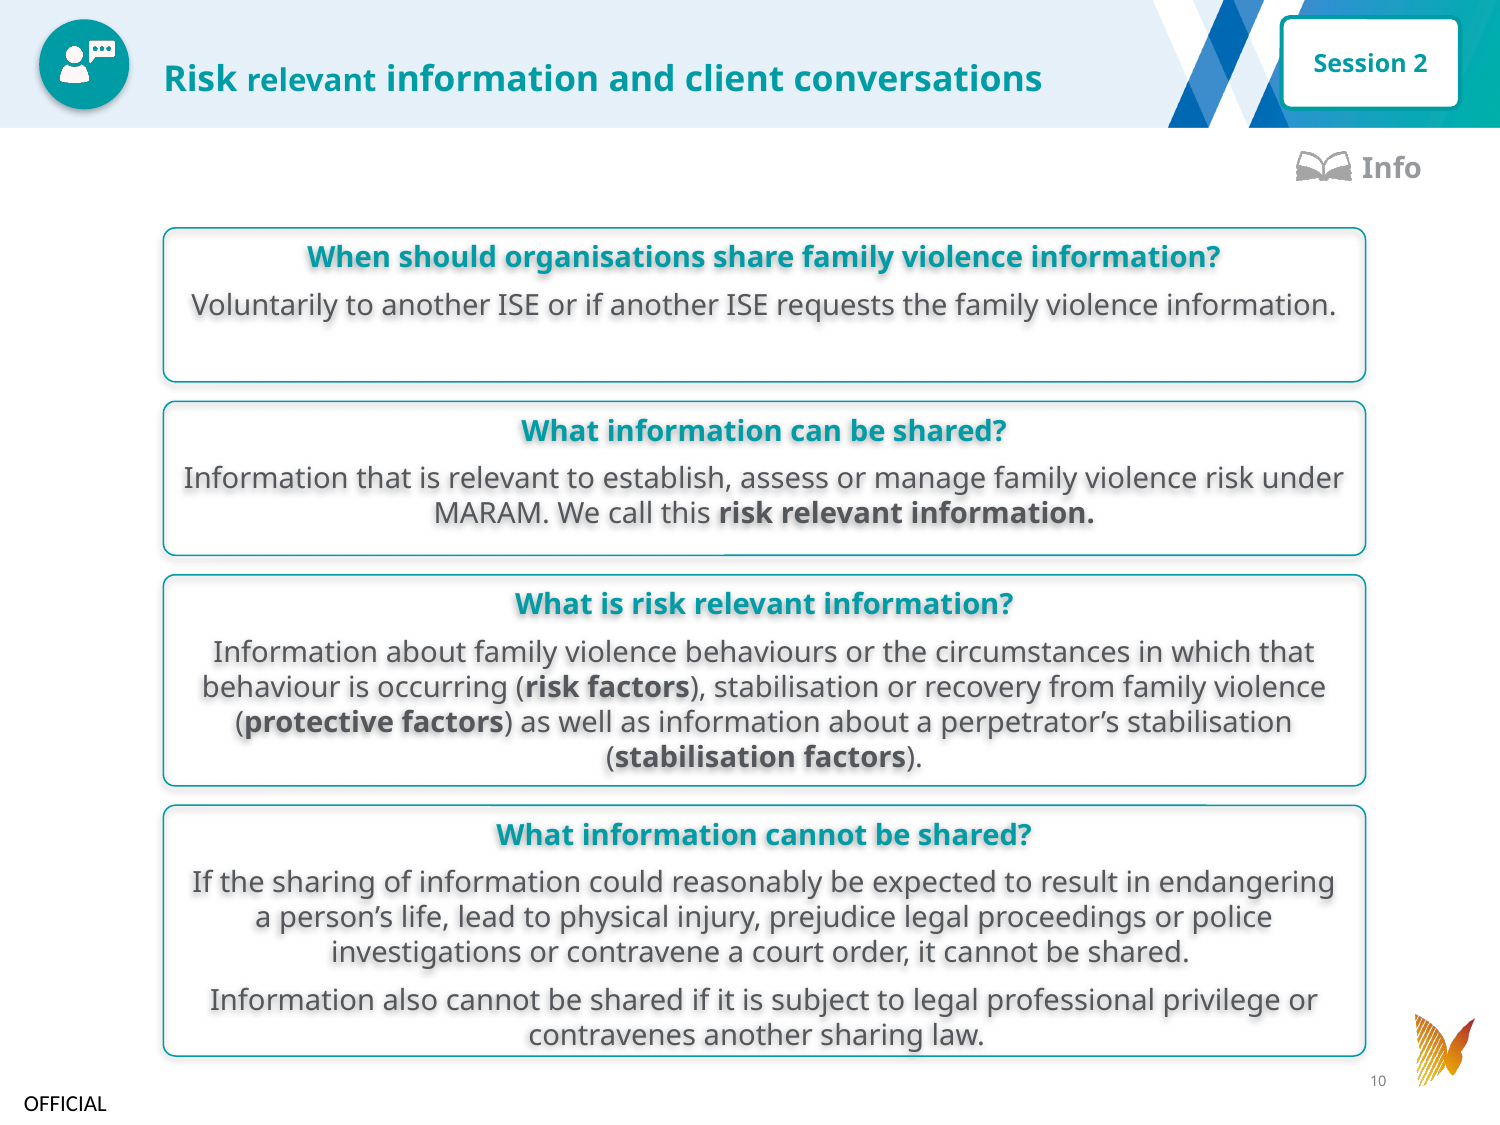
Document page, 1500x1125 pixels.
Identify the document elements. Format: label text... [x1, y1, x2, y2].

text_box What information can be shared? Information that is relevant to establish, assess or manage family violence risk under MARAM. We call this risk relevant information. [162, 400, 1367, 557]
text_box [39, 19, 129, 109]
picture [0, 0, 1500, 1125]
text_box What is risk relevant information? Information about family violence behaviours or the circumstances in which that behaviour is occurring (risk factors), stabilisation or recovery from family violence (protective factors) as well as information about a perpetrator’s stabilisation (stabilisation factors). [162, 574, 1367, 787]
text_box What information cannot be shared? If the sharing of information could reasonably be expected to result in endangering a person’s life, lead to physical injury, prejudice legal proceedings or police investigations or contravene a court order, it cannot be shared. Information also cannot be shared if it is subject to legal professional privilege or contravenes another sharing law. [162, 804, 1367, 1057]
text_box When should organisations share family violence information? Voluntarily to another ISE or if another ISE requests the family violence information. [162, 227, 1367, 383]
slide_number 10 [1335, 1071, 1387, 1101]
text_box Risk relevant information and client conversations [163, 28, 1193, 126]
text_box Session 2 [1279, 15, 1463, 111]
text_box Info [1371, 142, 1500, 192]
